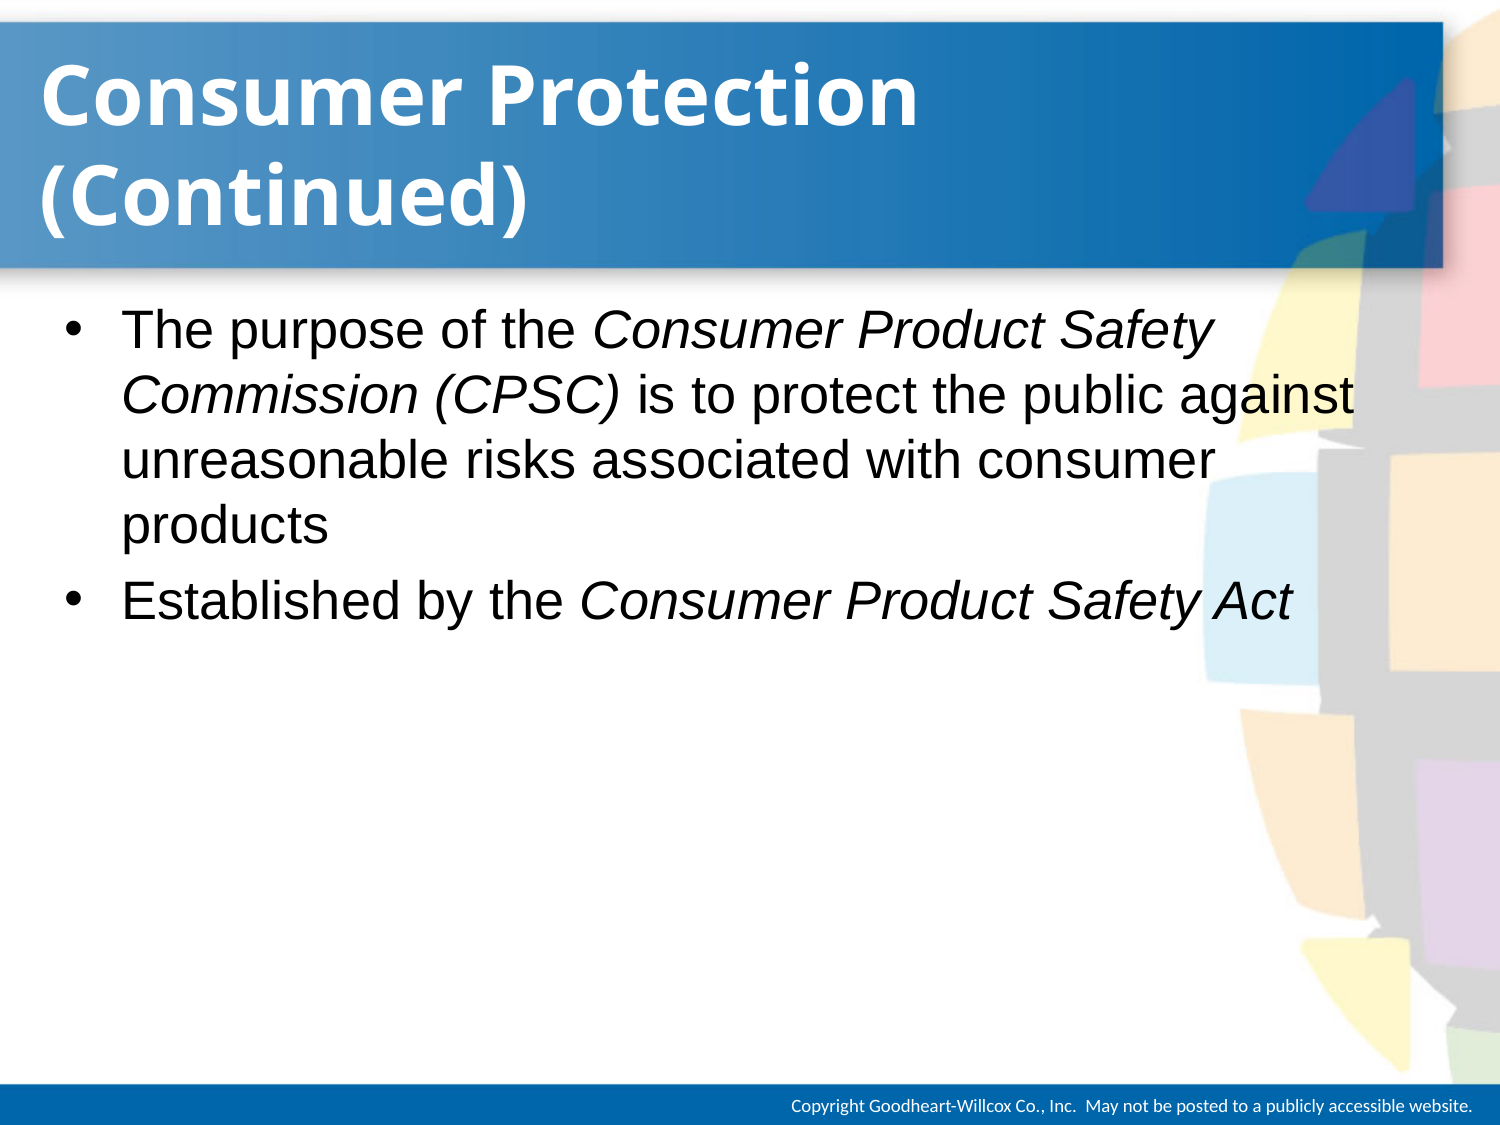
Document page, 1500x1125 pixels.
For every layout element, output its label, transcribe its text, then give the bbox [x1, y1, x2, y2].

title Consumer Protection (Continued) [24, 37, 1426, 251]
picture [0, 0, 1500, 1125]
list The purpose of the Consumer Product Safety Commission (CPSC) is to protect the public against unreasonable risks associated with consumer products Established by the Consumer Product Safety Act [50, 287, 1438, 1075]
